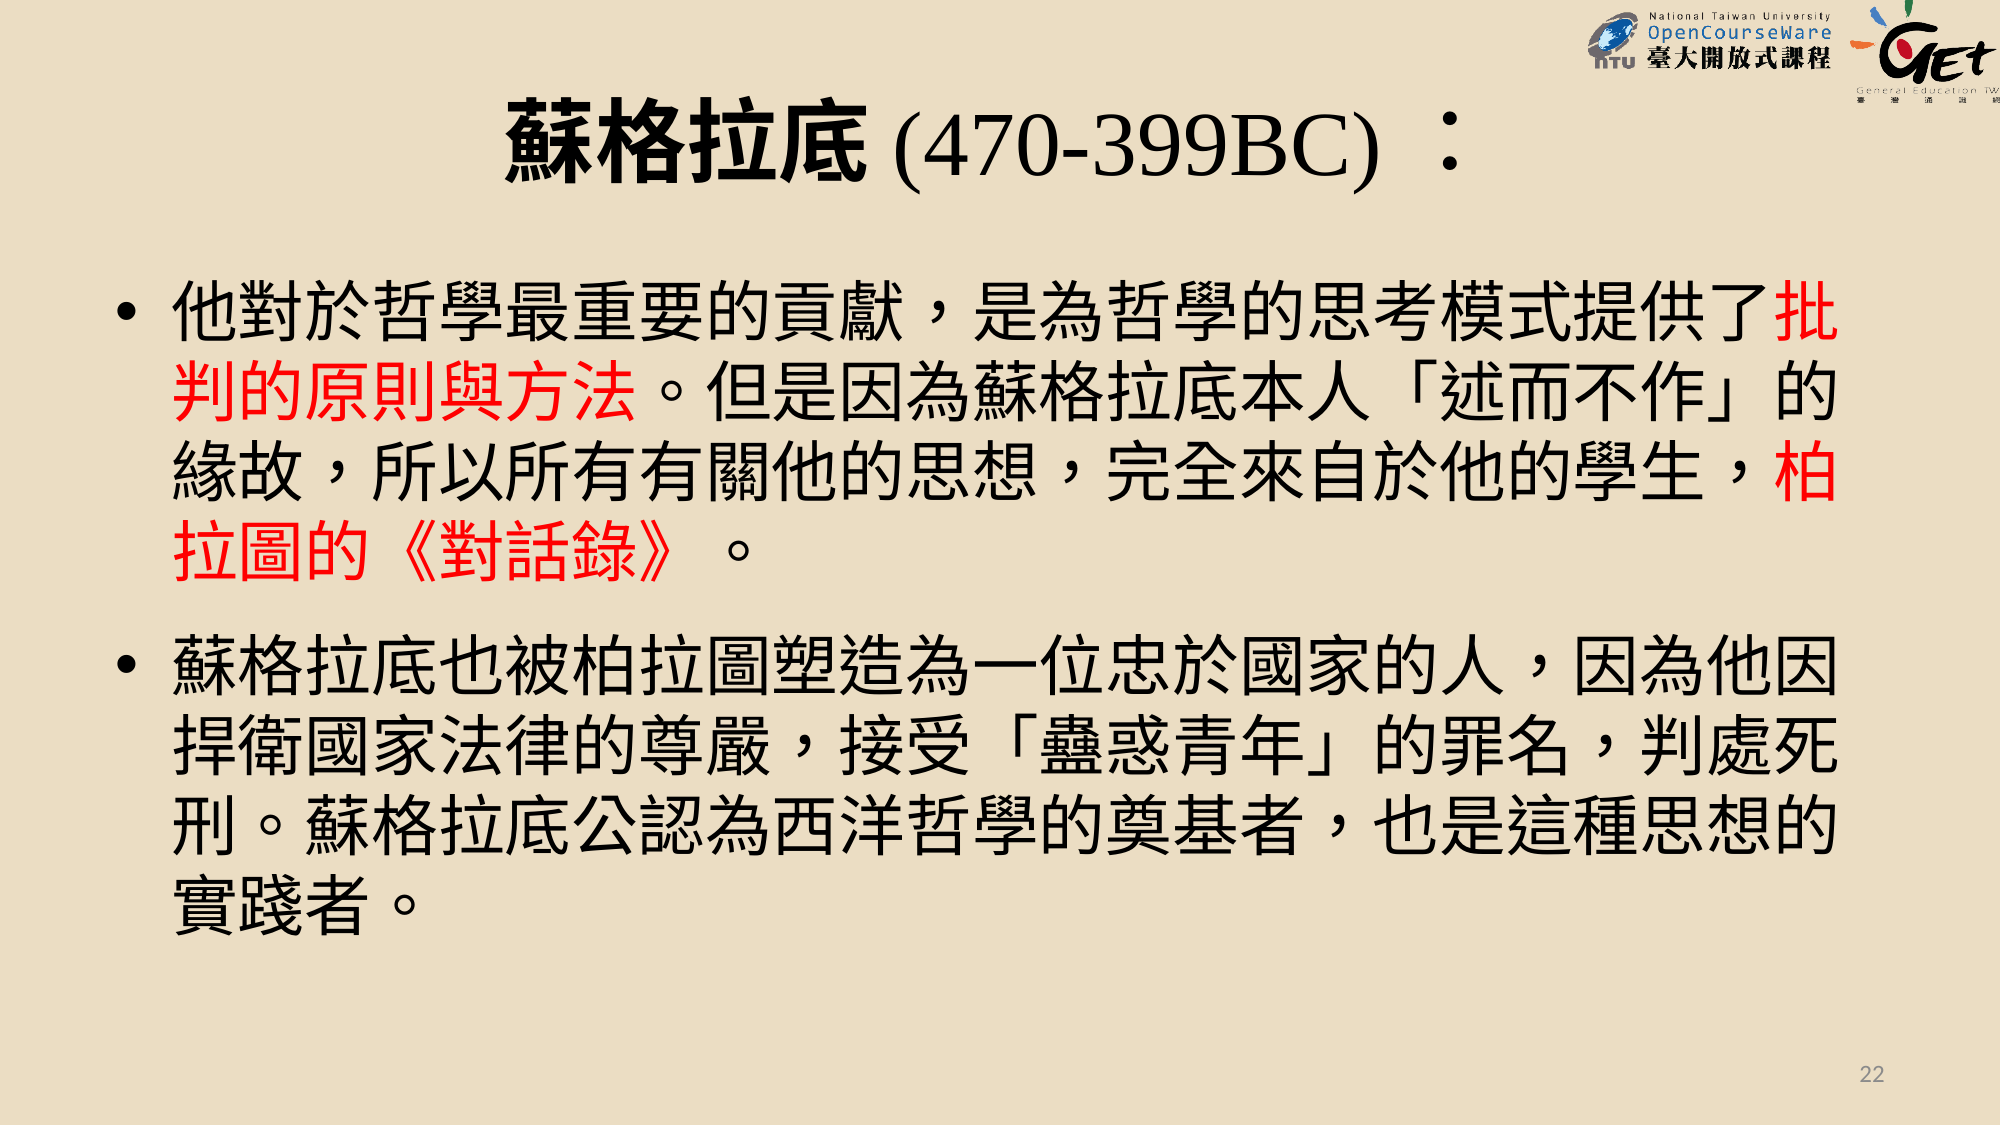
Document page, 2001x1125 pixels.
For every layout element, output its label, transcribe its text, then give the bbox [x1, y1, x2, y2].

picture [1568, 0, 2000, 103]
title 蘇格拉底(470-399BC)： [99, 45, 1900, 233]
slide_number 22 [1433, 1042, 1900, 1103]
list 他對於哲學最重要的貢獻，是為哲學的思考模式提供了批判的原則與方法。但是因為蘇格拉底本人「述而不作」的緣故，所以所有有關他的思想，完全來自於他的學生，柏拉圖的《對話錄》。 蘇格拉底也被柏拉圖塑造為一位忠於國家的人，因為他因捍衛國家法律的尊嚴，接受「蠱惑青年」的罪名，判處死刑。蘇格拉底公認為西洋哲學的奠基者，也是這種思想的實踐者。 [99, 262, 1900, 1005]
